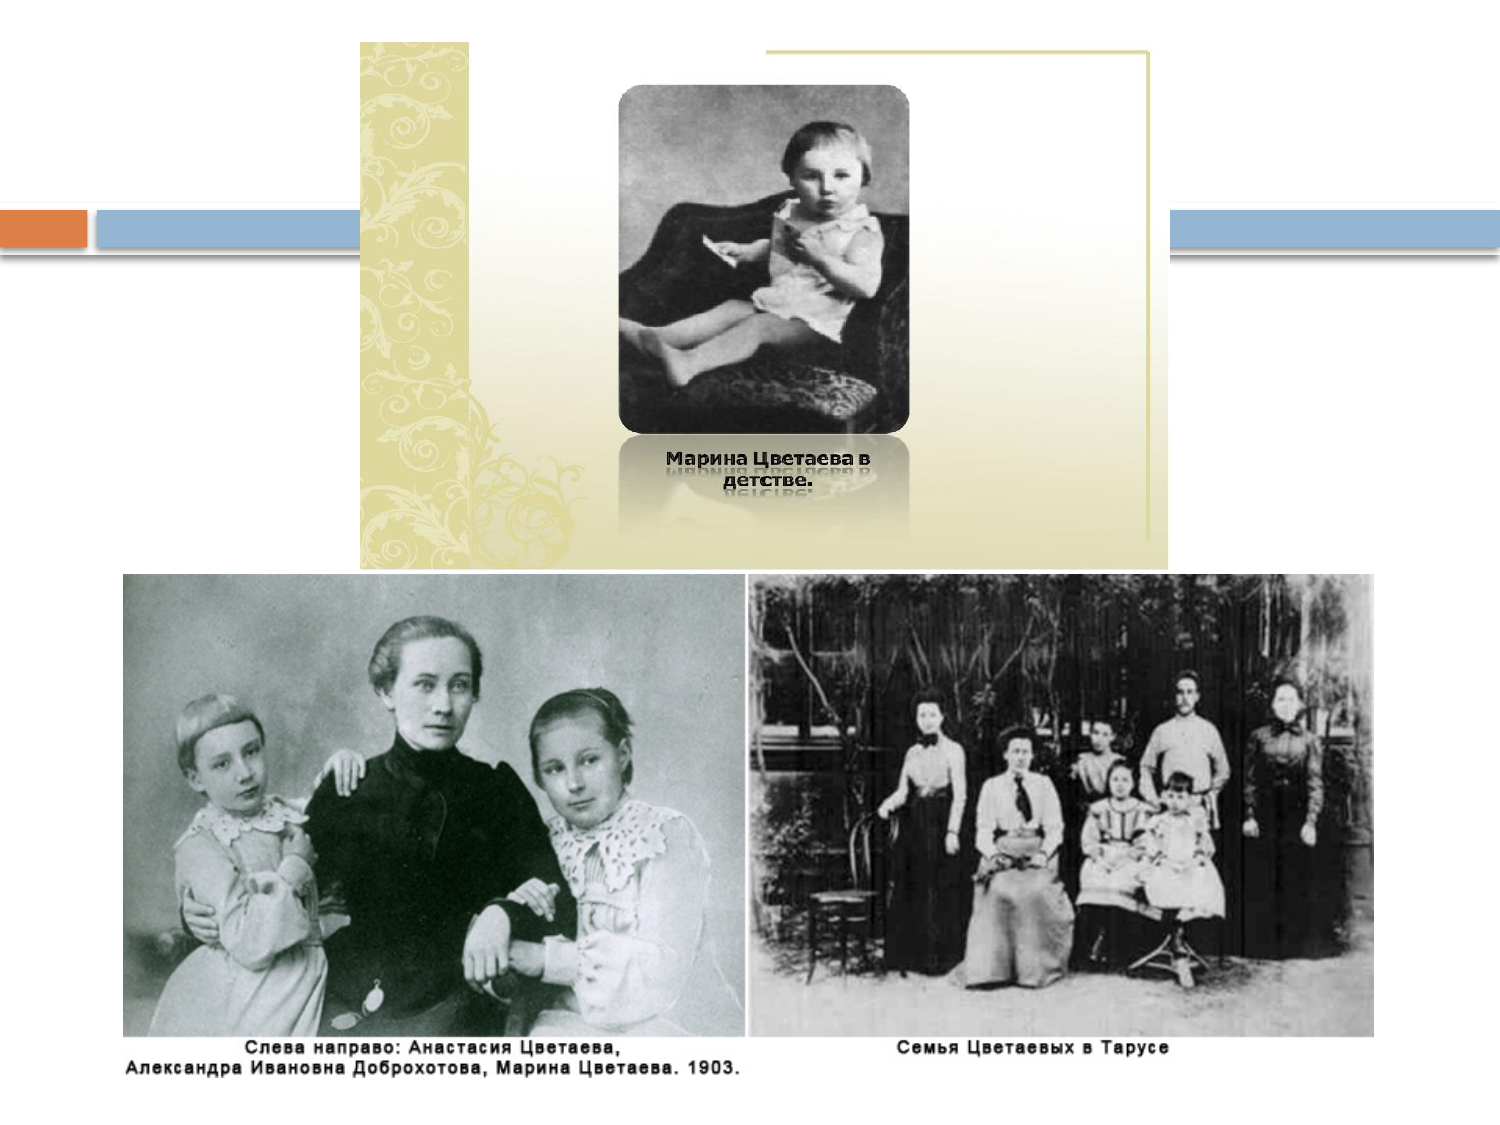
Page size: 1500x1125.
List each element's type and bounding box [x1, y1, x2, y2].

picture [359, 42, 1170, 571]
list [123, 573, 1375, 1078]
